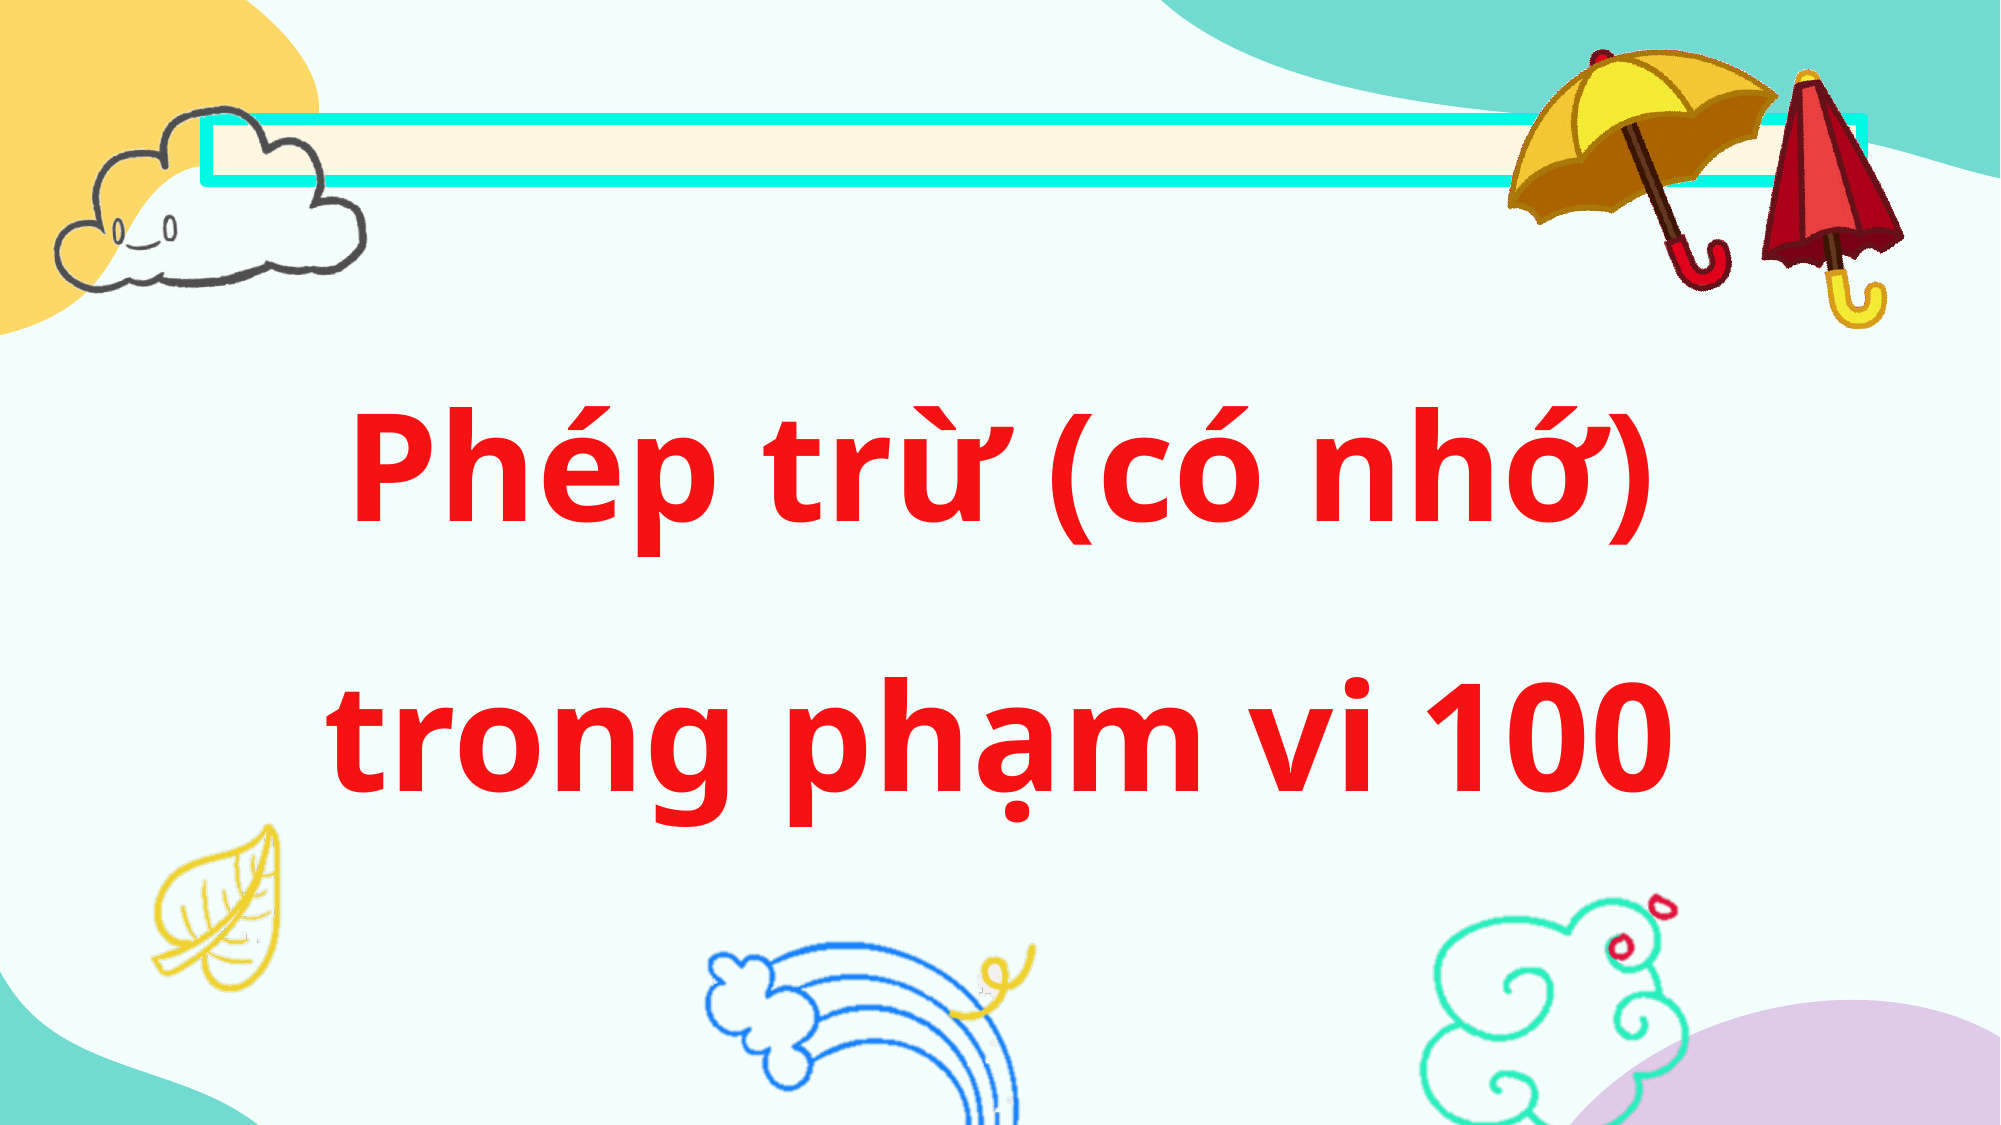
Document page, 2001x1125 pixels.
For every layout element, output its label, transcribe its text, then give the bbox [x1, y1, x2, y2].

picture [675, 888, 1129, 1125]
picture [1331, 815, 1760, 1125]
picture [78, 791, 368, 1092]
text_box [476, 118, 1491, 182]
text_box Phép trừ (có nhớ) trong phạm vi 100 [137, 558, 1862, 841]
picture [1454, 0, 1957, 450]
picture [0, 0, 494, 507]
